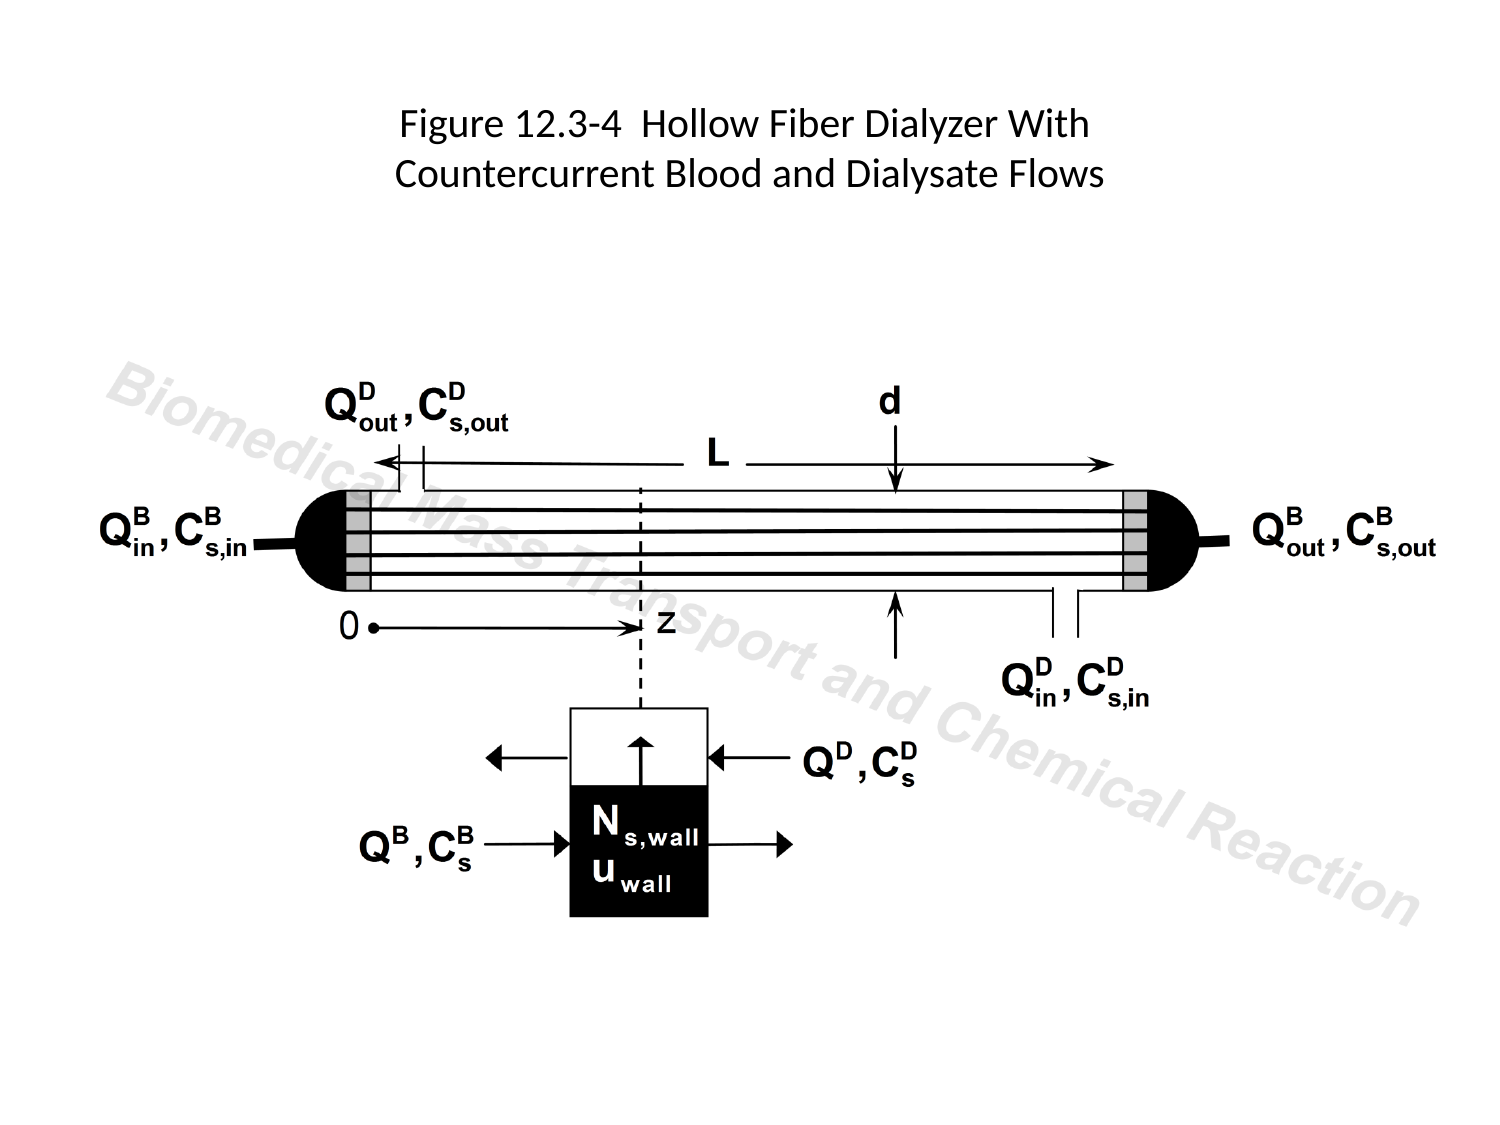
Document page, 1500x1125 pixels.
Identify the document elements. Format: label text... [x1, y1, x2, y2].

title Figure 12.3-4 Hollow Fiber Dialyzer With Countercurrent Blood and Dialysate Flows [75, 87, 1425, 205]
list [62, 337, 1463, 968]
